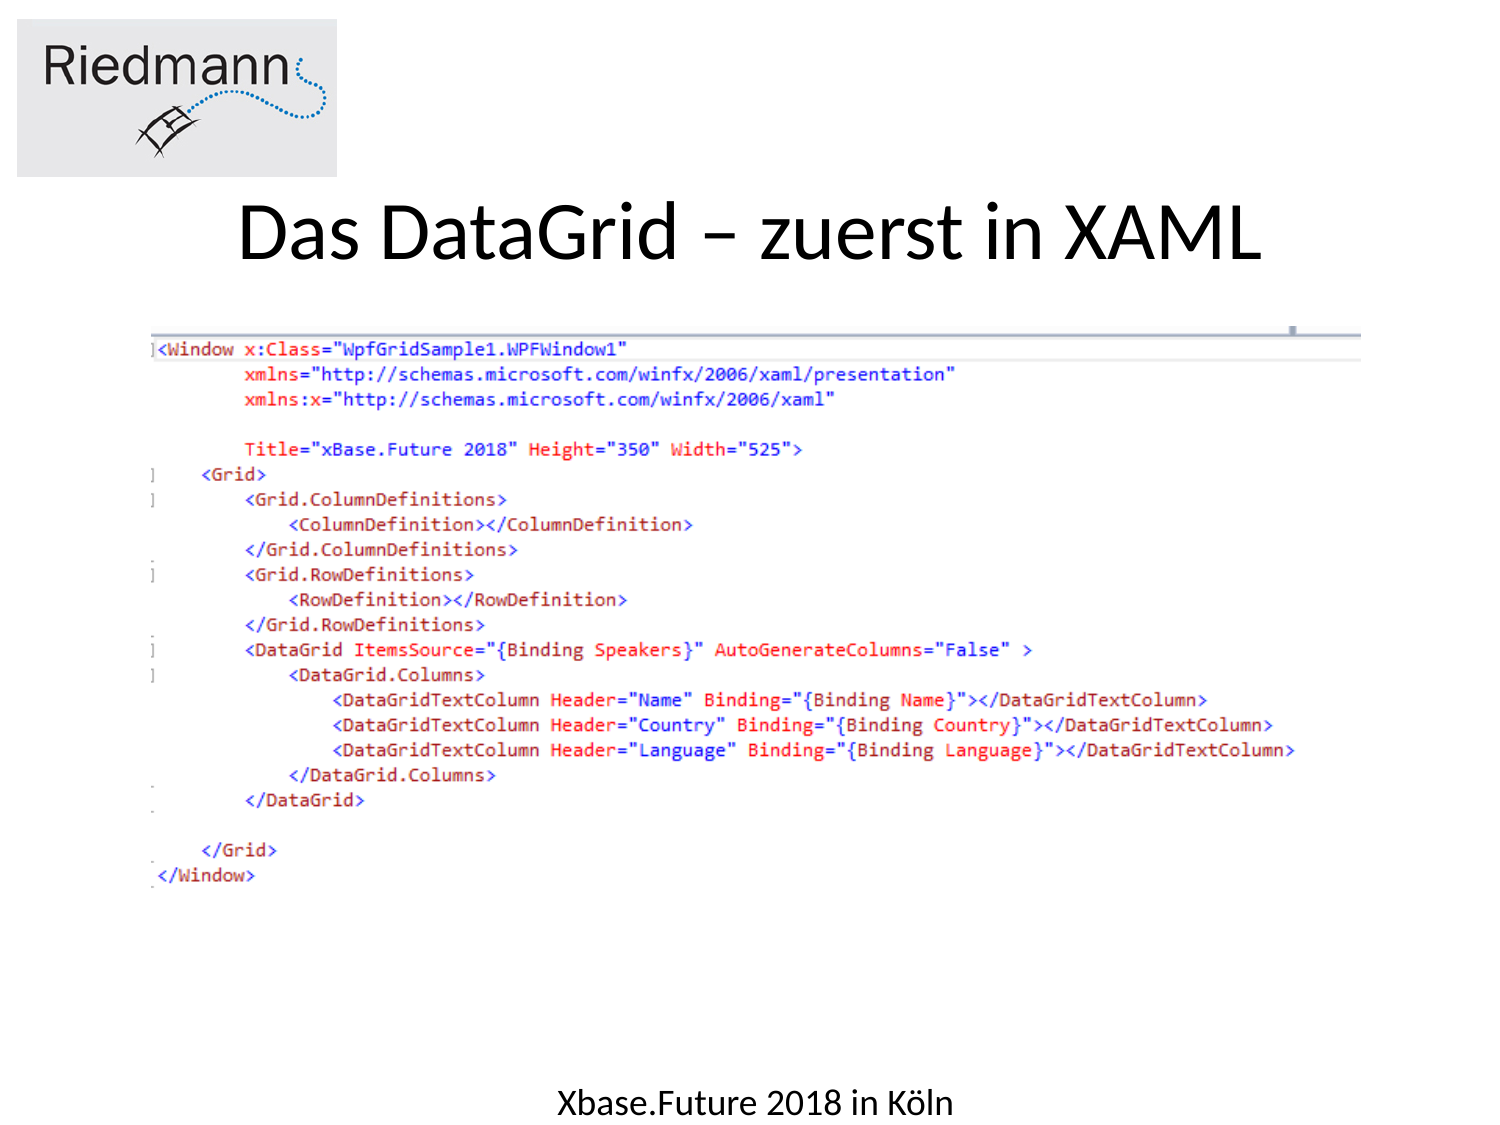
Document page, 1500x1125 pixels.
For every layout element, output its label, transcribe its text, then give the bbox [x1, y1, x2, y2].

title Das DataGrid – zuerst in XAML [112, 160, 1388, 291]
picture [151, 325, 1361, 899]
picture [17, 18, 337, 177]
text_box Xbase.Future 2018 in Köln [29, 1070, 1483, 1125]
